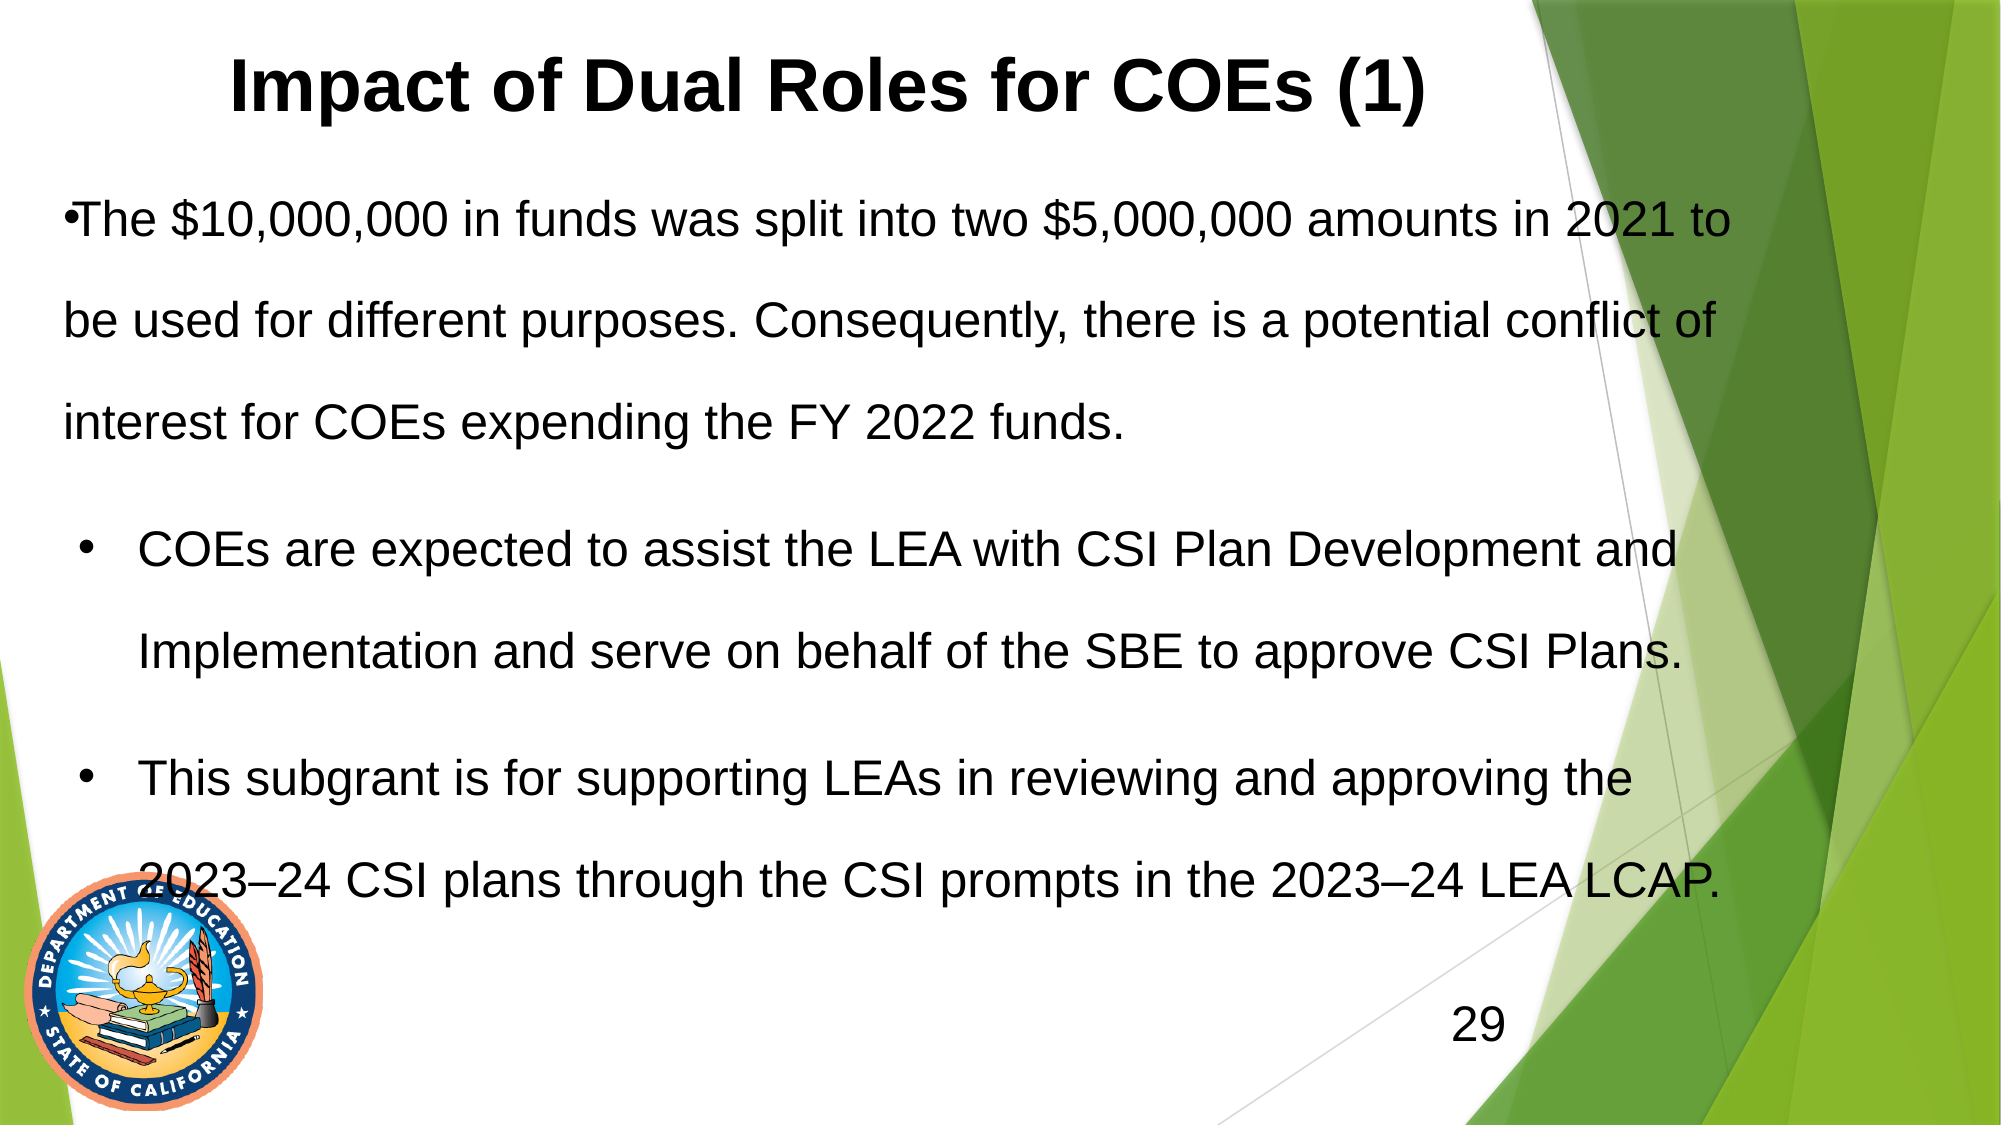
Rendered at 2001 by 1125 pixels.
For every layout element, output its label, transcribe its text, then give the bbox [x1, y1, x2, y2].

picture [24, 871, 263, 1111]
title Impact of Dual Roles for COEs (1) [124, 28, 1535, 136]
list The $10,000,000 in funds was split into two $5,000,000 amounts in 2021 to be used for different purposes. Consequently, there is a potential conflict of interest for COEs expending the FY 2022 funds. COEs are expected to assist the LEA with CSI Plan Development and Implementation and serve on behalf of the SBE to approve CSI Plans. This subgrant is for supporting LEAs in reviewing and approving the 2023–24 CSI plans through the CSI prompts in the 2023–24 LEA LCAP. [48, 136, 1797, 944]
